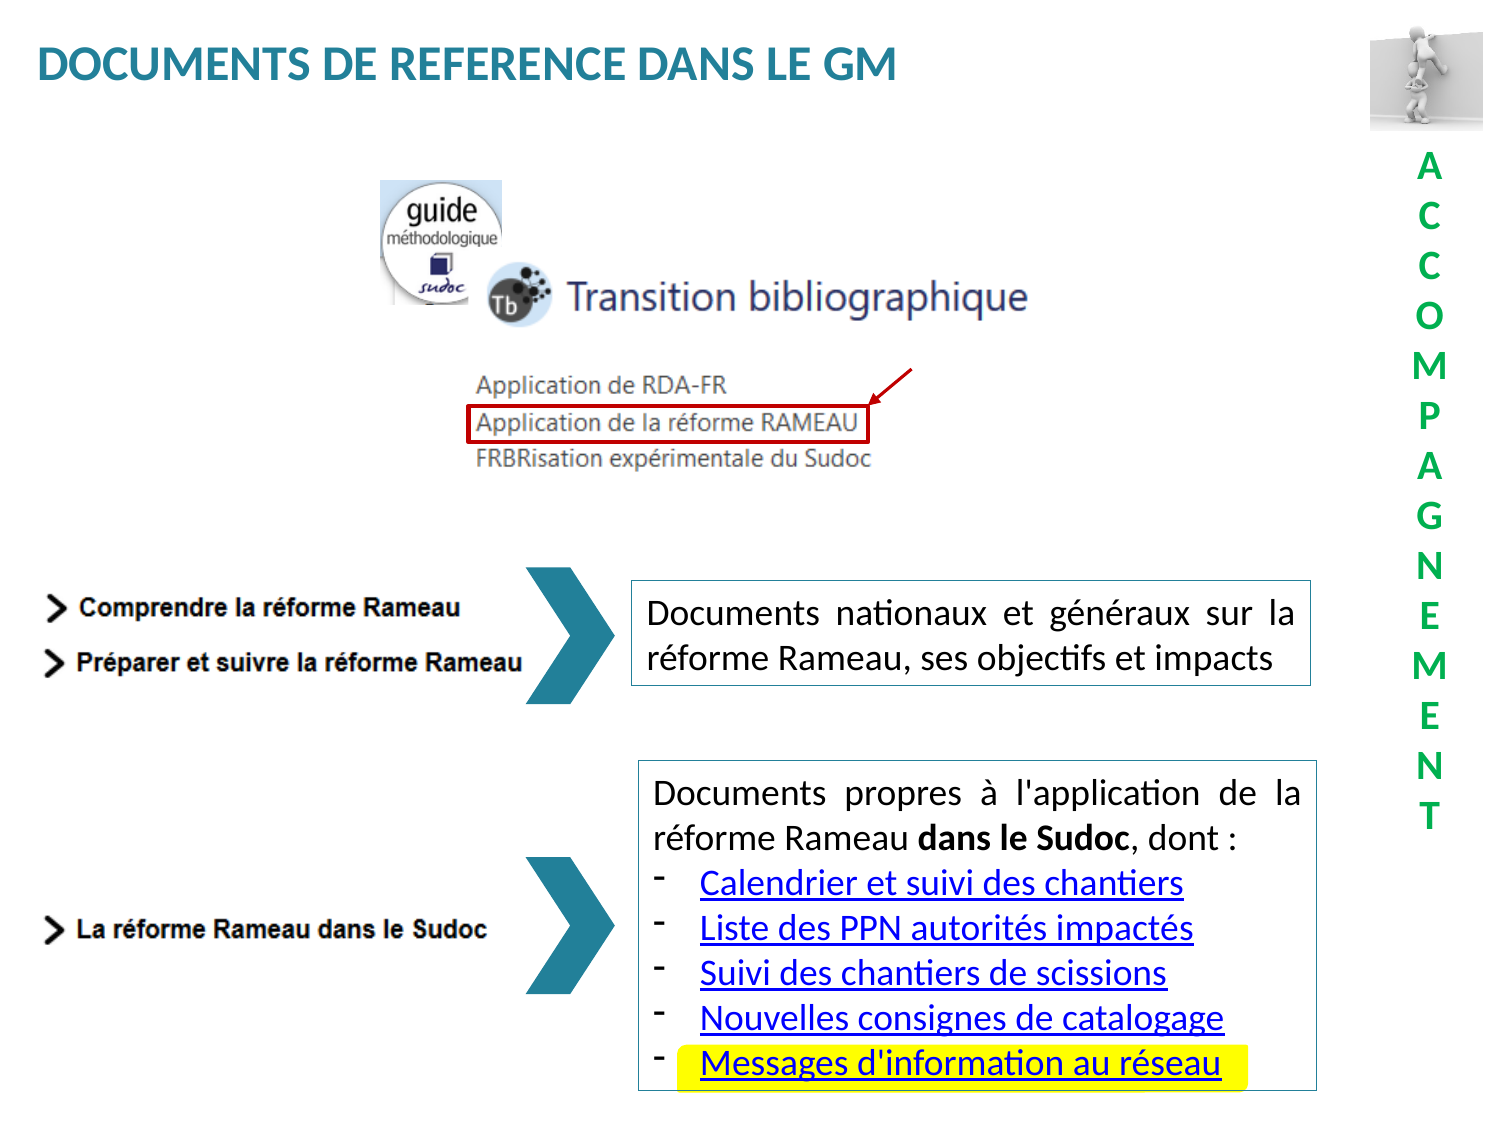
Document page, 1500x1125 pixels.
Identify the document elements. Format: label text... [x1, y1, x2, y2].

text_box DOCUMENTS DE REFERENCE DANS LE GM [0, 22, 978, 98]
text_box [36, 567, 1311, 705]
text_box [36, 760, 1318, 1095]
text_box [379, 179, 1034, 492]
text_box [1370, 18, 1483, 853]
